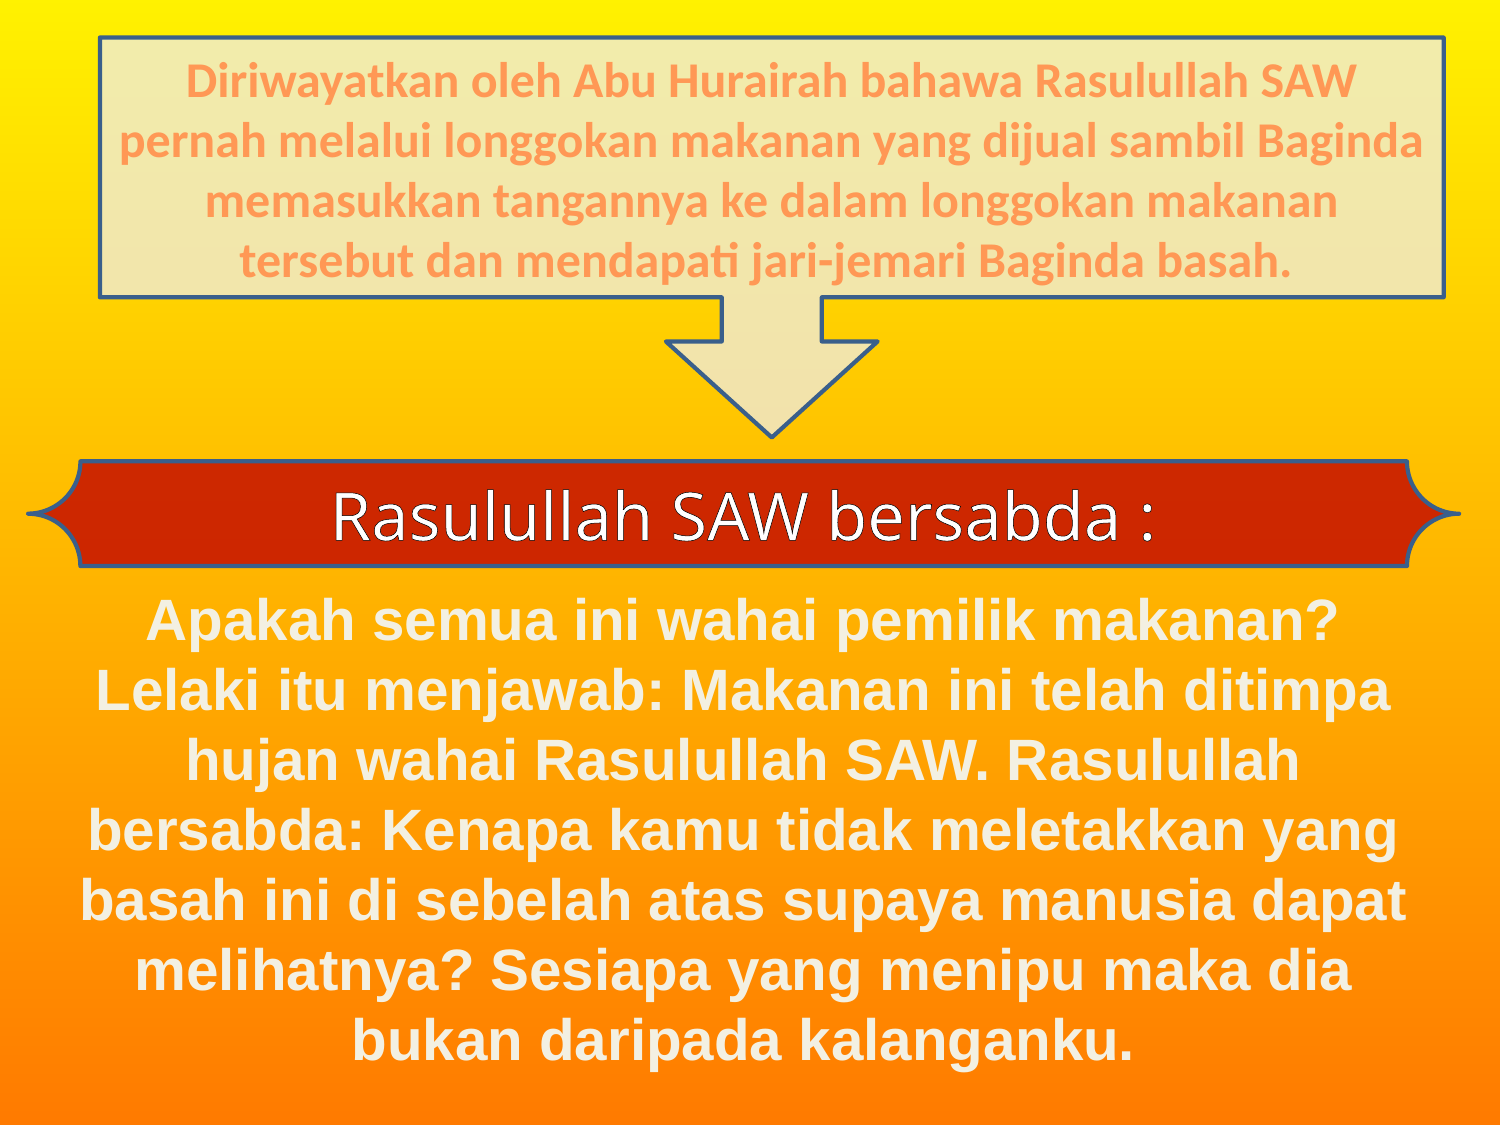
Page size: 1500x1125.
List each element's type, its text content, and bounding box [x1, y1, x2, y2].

text_box Diriwayatkan oleh Abu Hurairah bahawa Rasulullah SAW pernah melalui longgokan makanan yang dijual sambil Baginda memasukkan tangannya ke dalam longgokan makanan tersebut dan mendapati jari-jemari Baginda basah. [97, 35, 1446, 440]
text_box Rasulullah SAW bersabda : [26, 459, 1462, 569]
text_box Apakah semua ini wahai pemilik makanan? Lelaki itu menjawab: Makanan ini telah ditimpa hujan wahai Rasulullah SAW. Rasulullah bersabda: Kenapa kamu tidak meletakkan yang basah ini di sebelah atas supaya manusia dapat melihatnya? Sesiapa yang menipu maka dia bukan daripada kalanganku. [43, 575, 1444, 1080]
